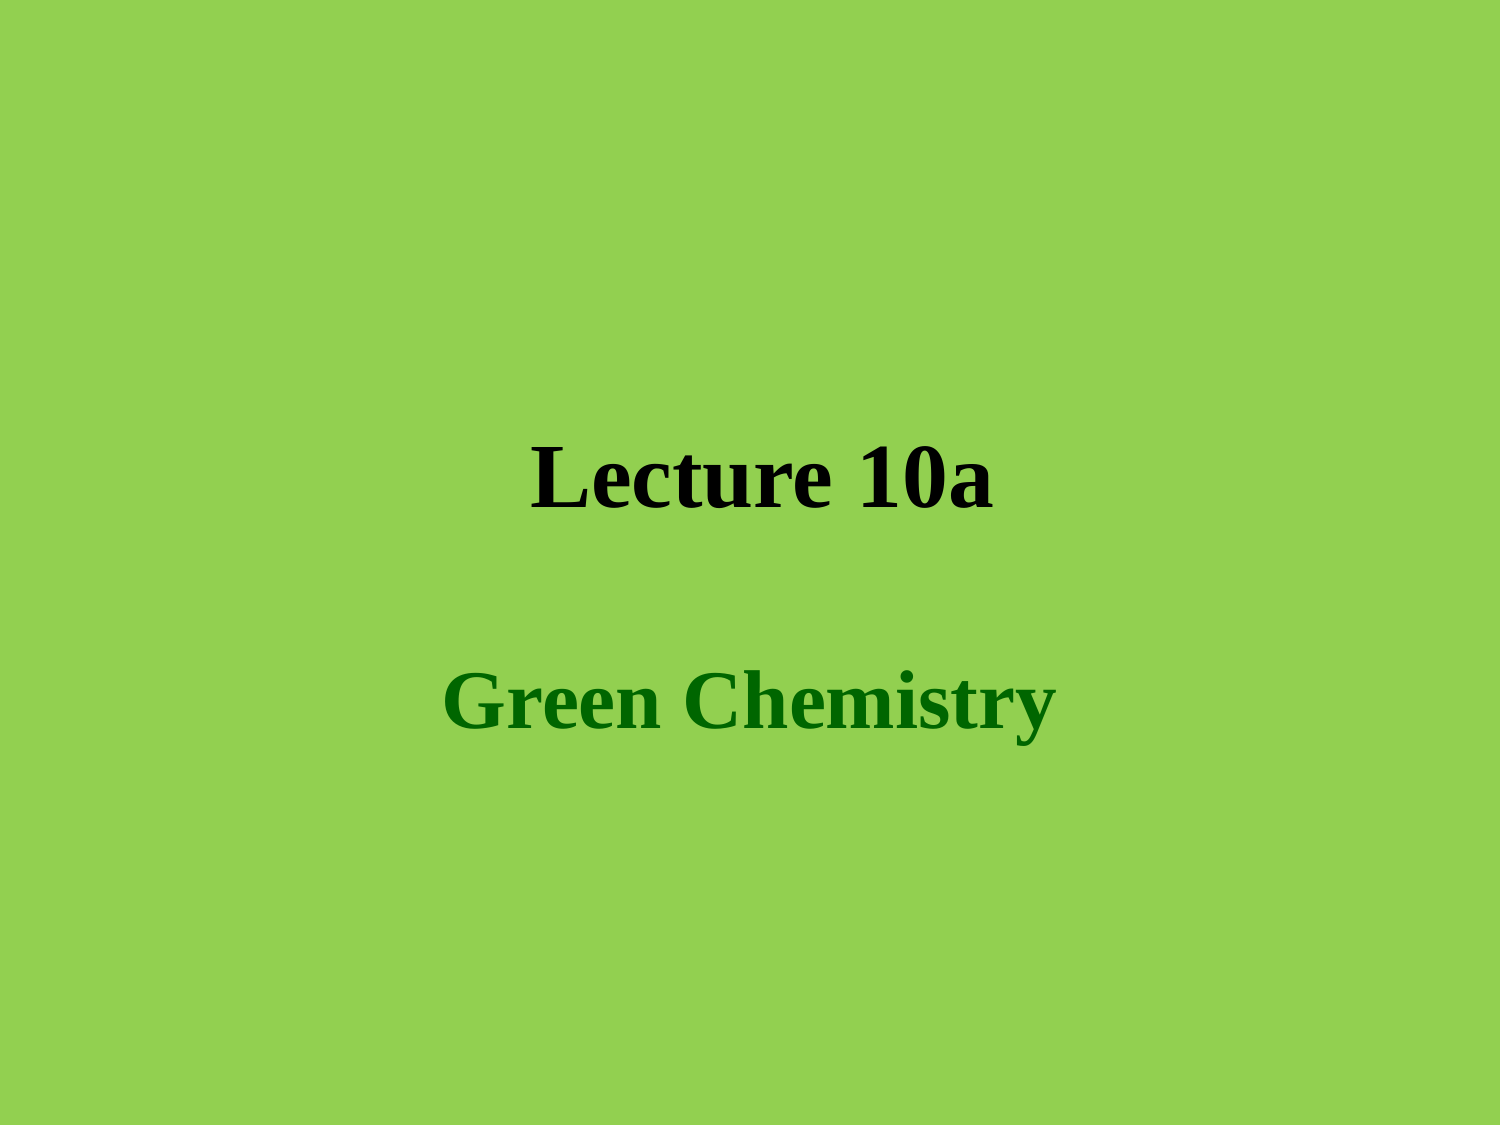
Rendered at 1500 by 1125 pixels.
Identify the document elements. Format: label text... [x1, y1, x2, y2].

title Lecture 10a [125, 350, 1400, 592]
subtitle Green Chemistry [225, 637, 1275, 925]
